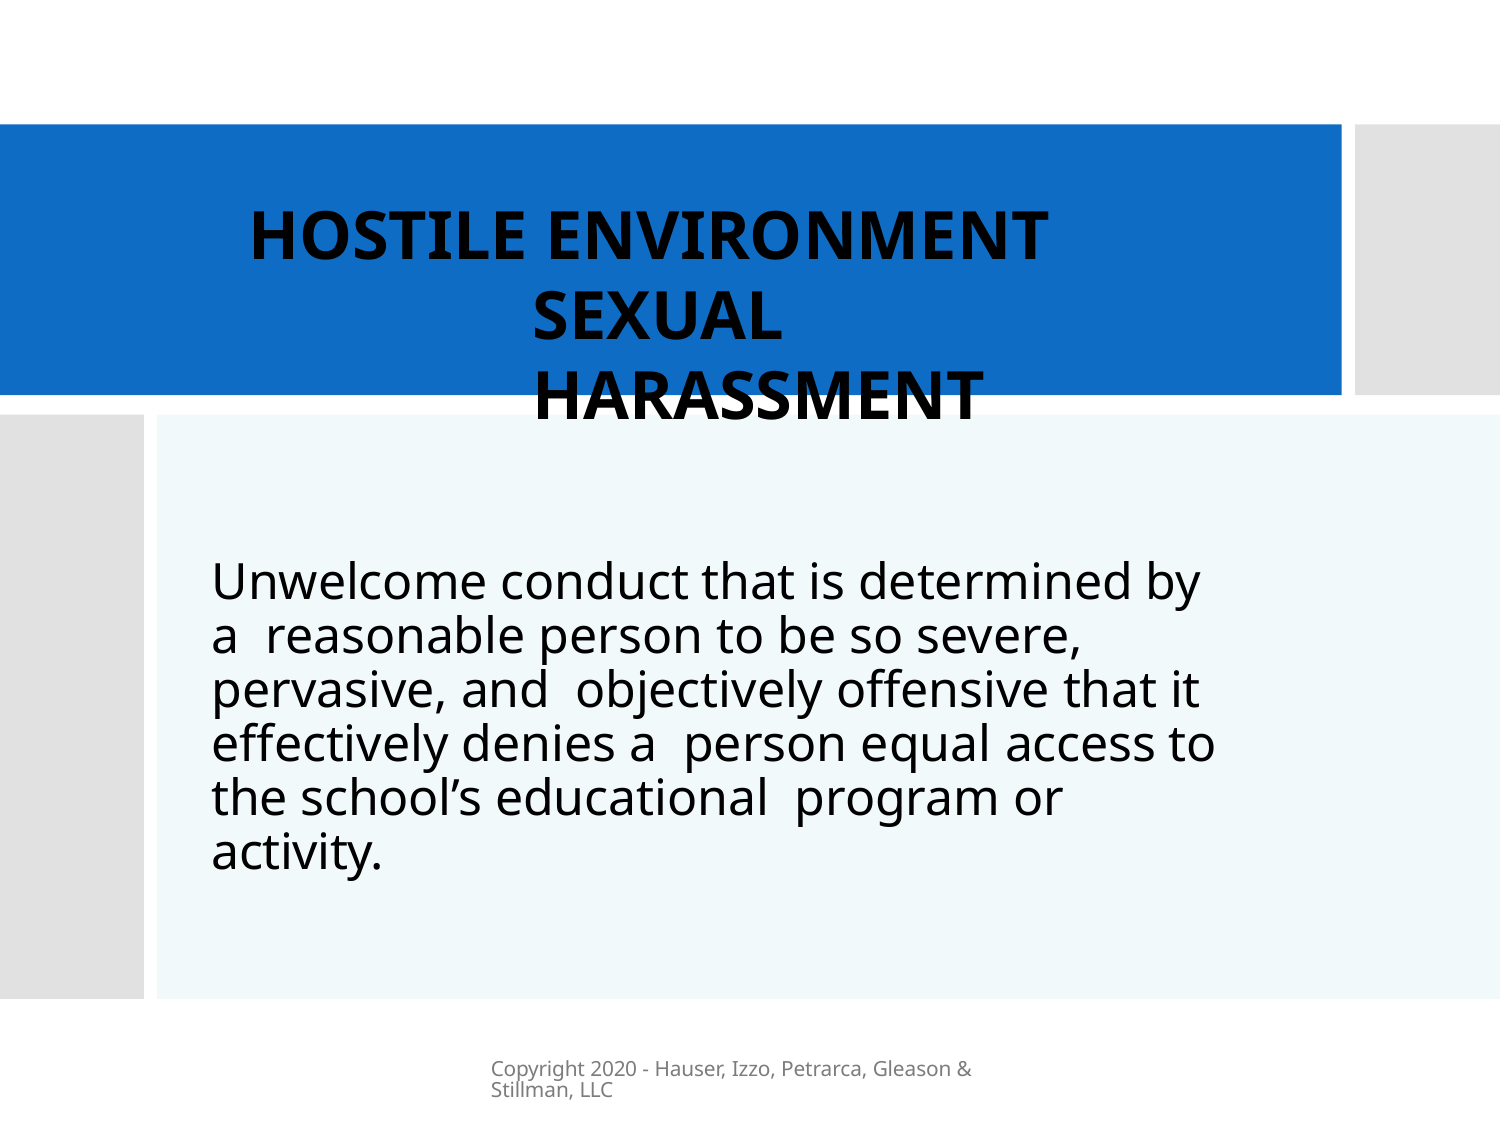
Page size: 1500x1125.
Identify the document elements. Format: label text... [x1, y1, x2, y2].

text_box Unwelcome conduct that is determined by a reasonable person to be so severe, pervasive, and objectively offensive that it effectively denies a person equal access to the school’s educational program or activity. [209, 546, 1223, 880]
text_box [0, 414, 144, 999]
text_box Copyright 2020 - Hauser, Izzo, Petrarca, Gleason & Stillman, LLC [488, 1058, 1039, 1102]
text_box [0, 124, 1342, 396]
text_box [1355, 124, 1500, 396]
text_box [157, 414, 1500, 999]
title HOSTILE ENVIRONMENT SEXUAL HARASSMENT [246, 190, 1247, 433]
